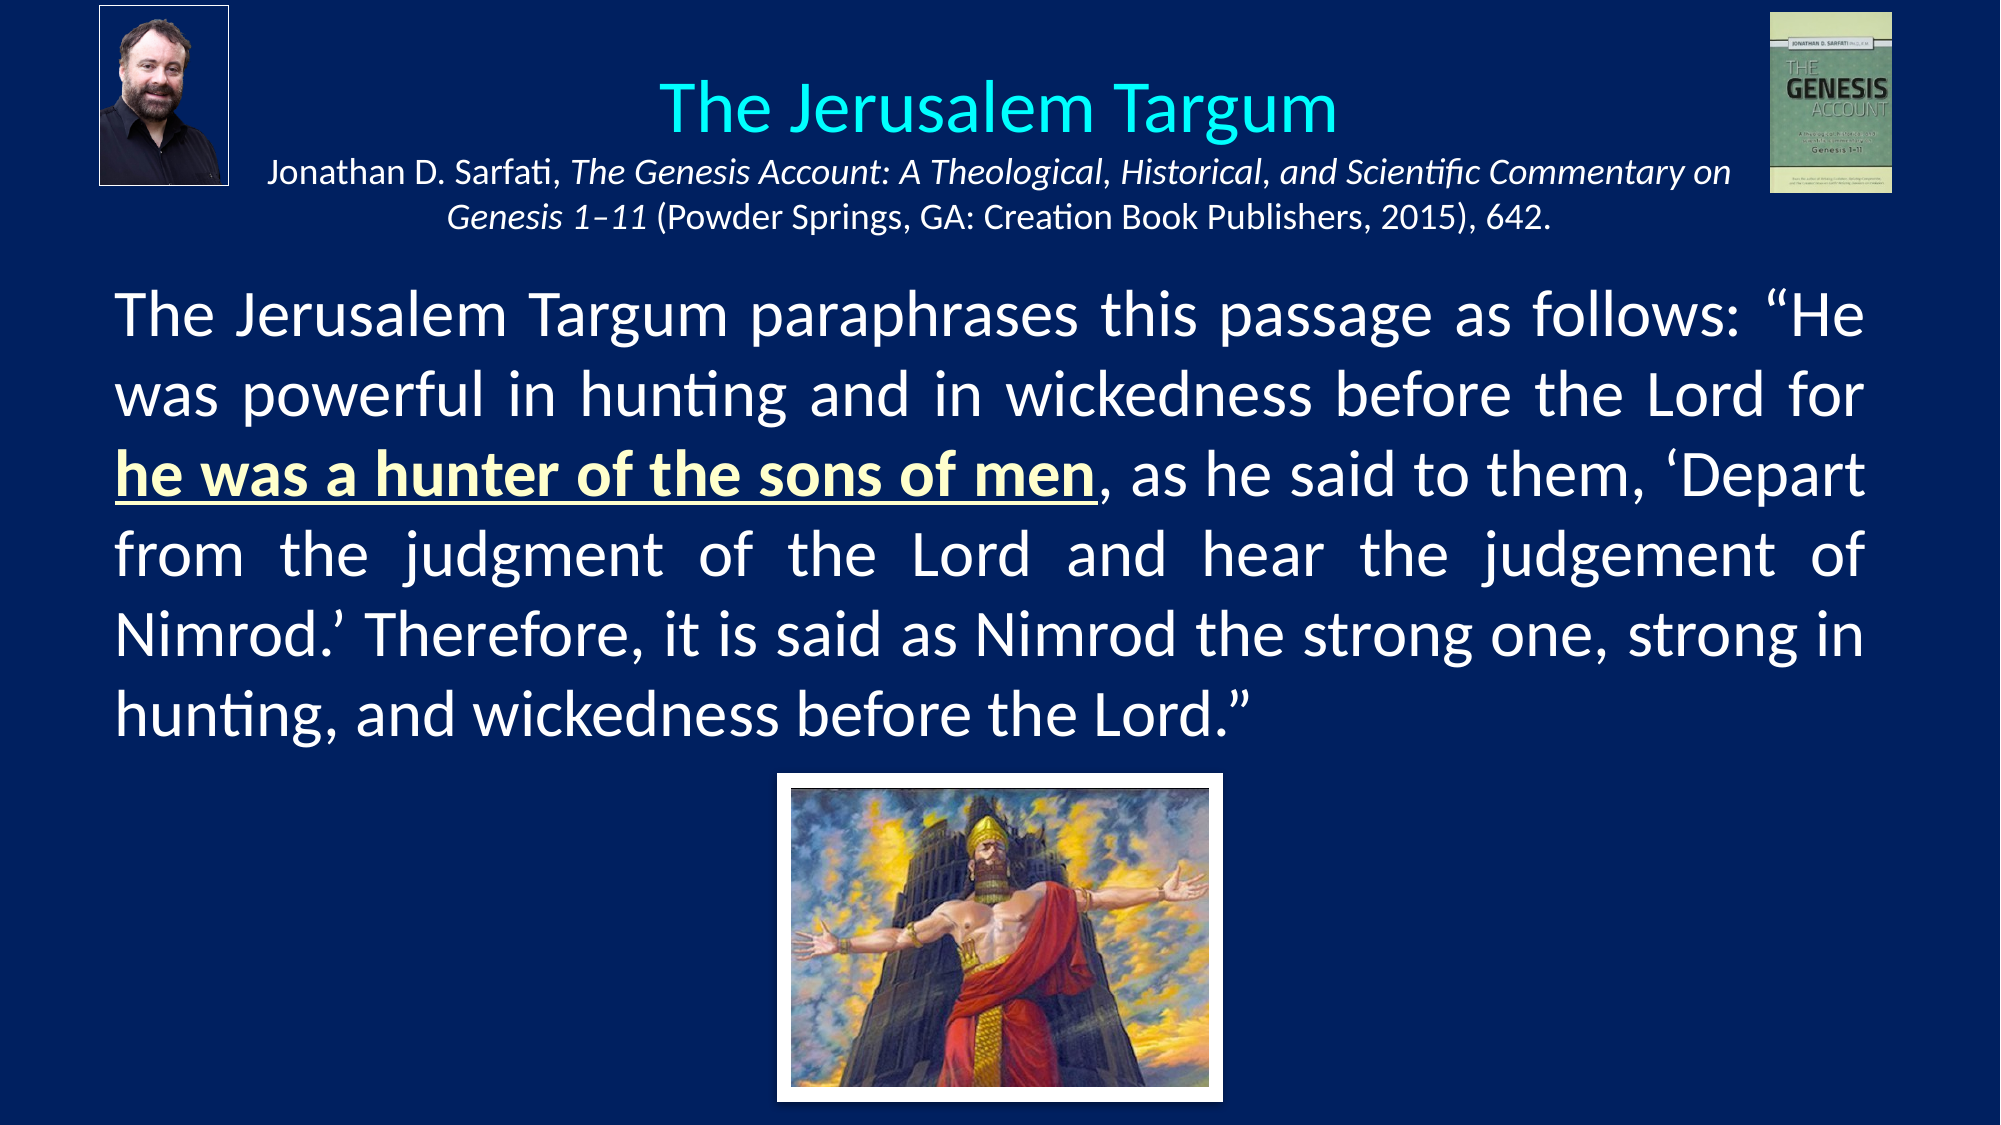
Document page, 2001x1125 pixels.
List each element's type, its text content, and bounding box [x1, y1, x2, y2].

list The Jerusalem Targum paraphrases this passage as follows: “He was powerful in hunting and in wickedness before the Lord for he was a hunter of the sons of men, as he said to them, ‘Depart from the judgment of the Lord and hear the judgement of Nimrod.’ Therefore, it is said as Nimrod the strong one, strong in hunting, and wickedness before the Lord.” [99, 262, 1883, 538]
picture [1769, 12, 1892, 193]
picture [99, 5, 229, 186]
picture [791, 787, 1209, 1088]
text_box The Jerusalem Targum Jonathan D. Sarfati, The Genesis Account: A Theological, Historical, and Scientific Commentary on Genesis 1‒11 (Powder Springs, GA: Creation Book Publishers, 2015), 642. [249, 49, 1750, 245]
